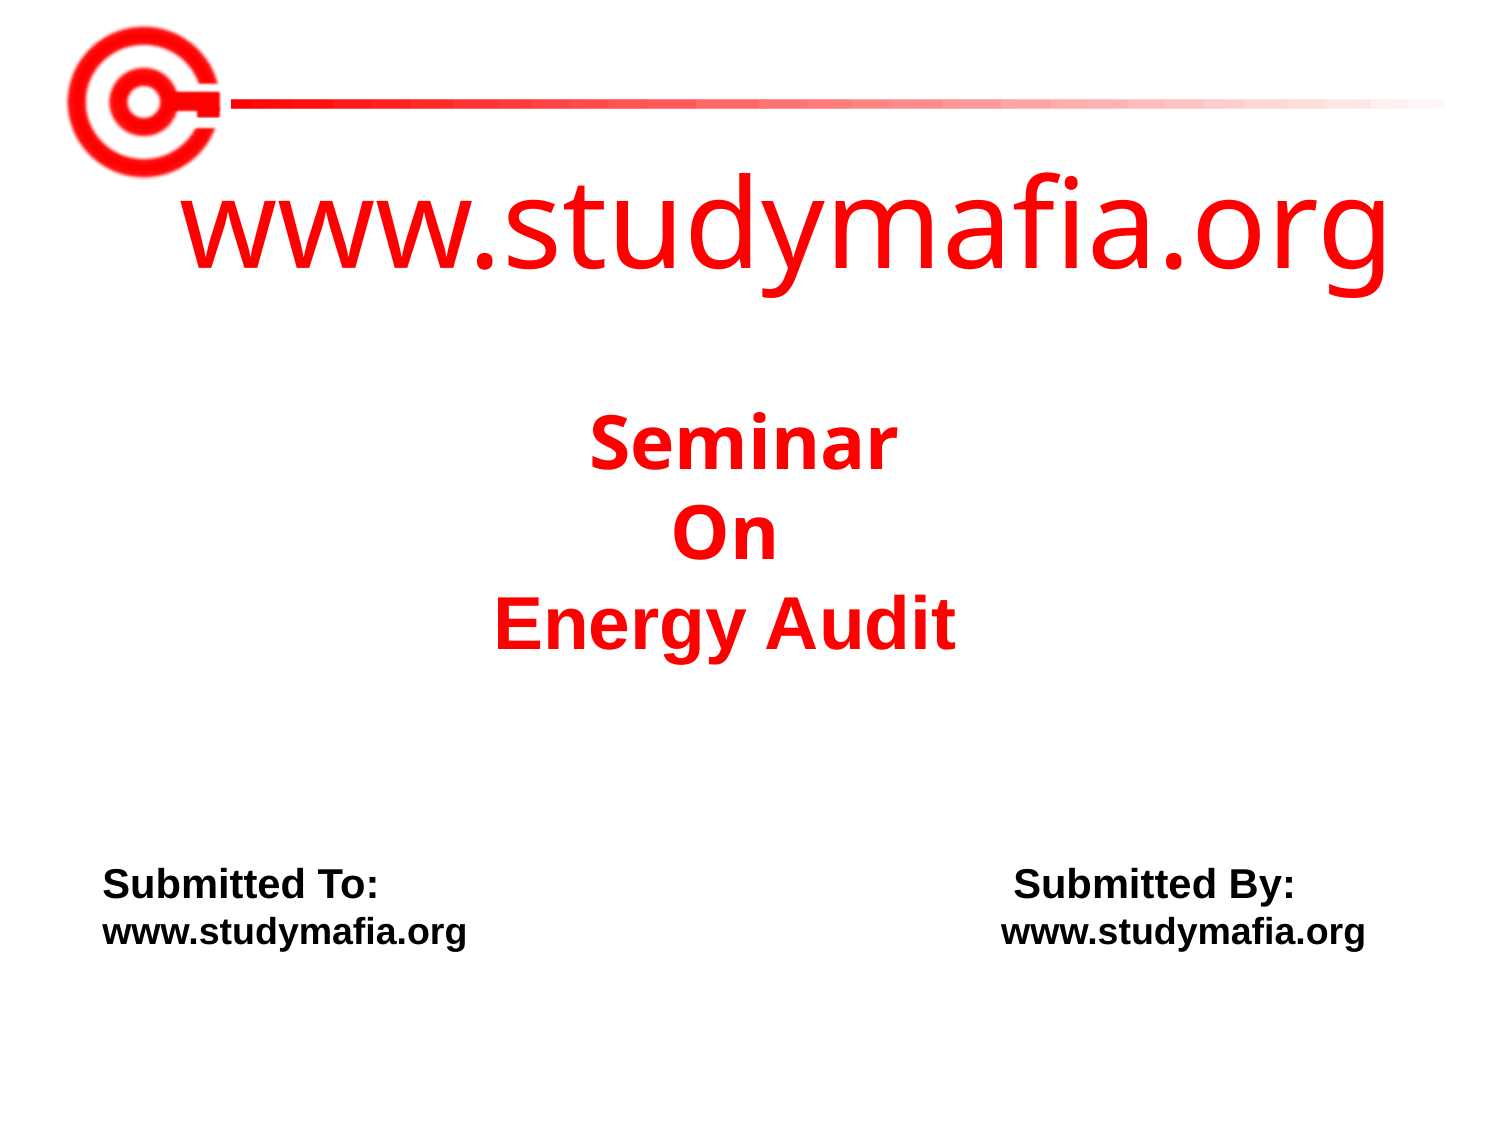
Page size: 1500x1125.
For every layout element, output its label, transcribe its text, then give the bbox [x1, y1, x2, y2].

picture [49, 9, 1476, 198]
text_box www.studymafia.org [74, 125, 1500, 313]
text_box Seminar On Energy Audit [199, 387, 1250, 673]
text_box Submitted To: Submitted By: www.studymafia.org www.studymafia.org [87, 849, 1500, 960]
